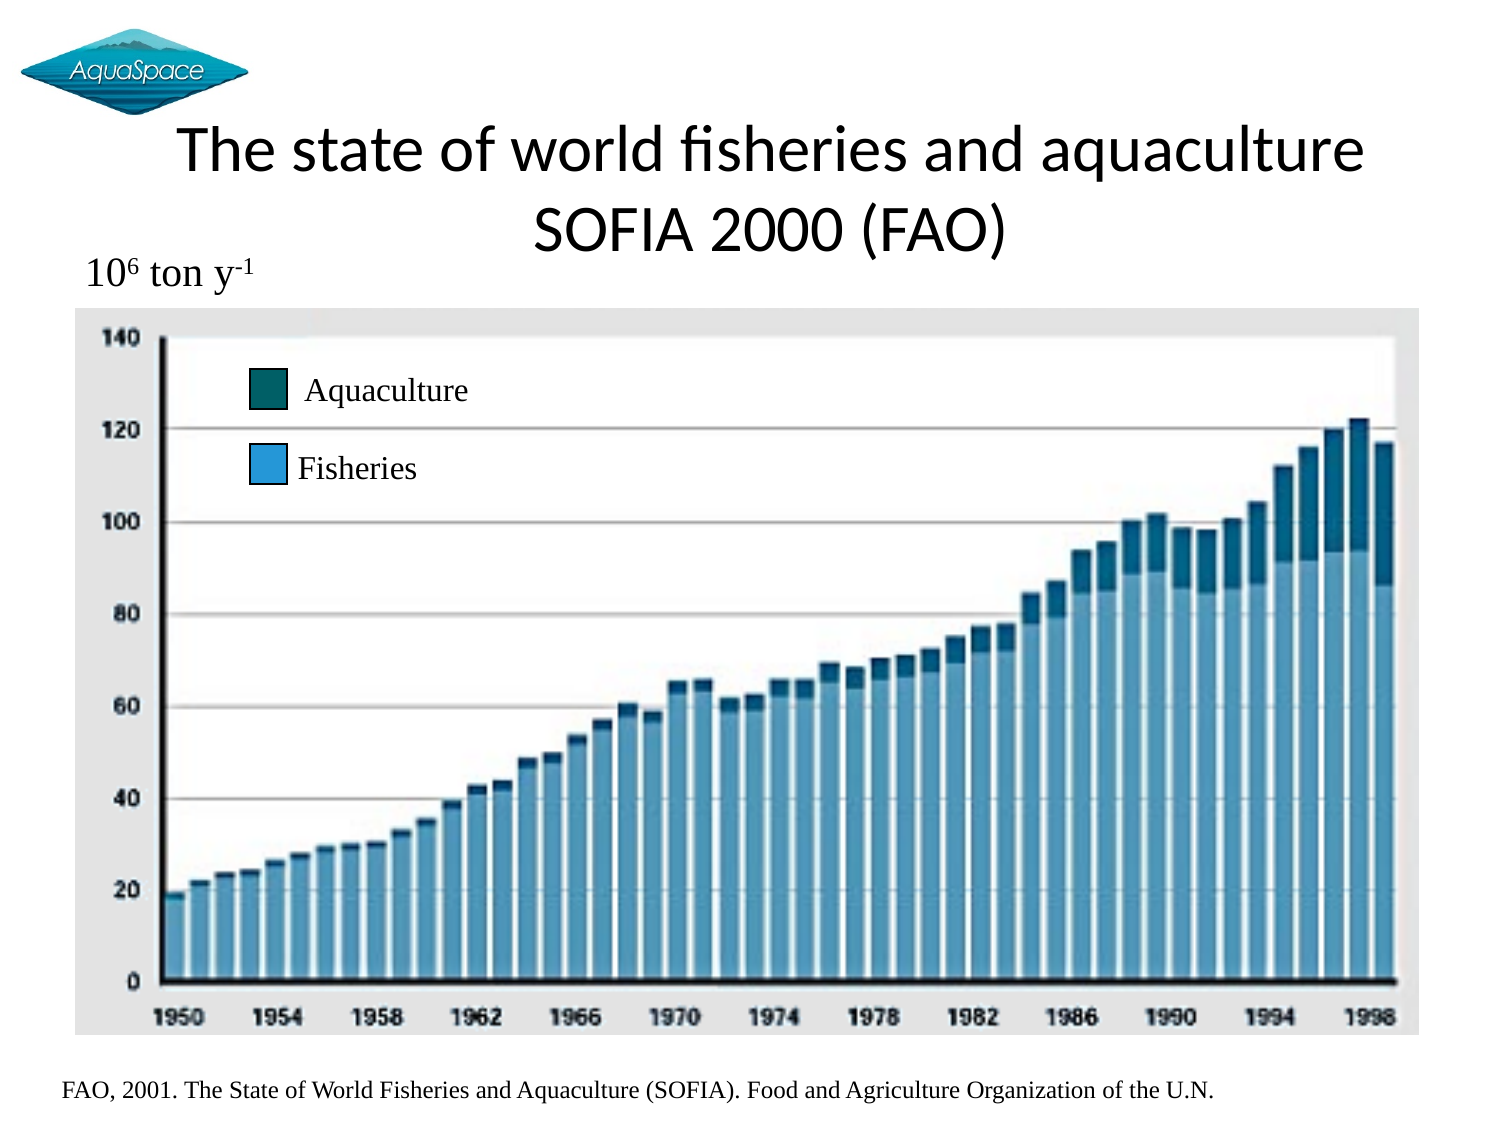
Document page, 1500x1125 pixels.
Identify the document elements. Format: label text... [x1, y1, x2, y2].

picture [74, 308, 1419, 1036]
text_box FAO, 2001. The State of World Fisheries and Aquaculture (SOFIA). Food and Agriculture Organization of the U.N. [46, 1066, 1452, 1112]
picture [12, 17, 256, 126]
title The state of world fisheries and aquaculture SOFIA 2000 (FAO) [88, 114, 1454, 256]
text_box 106 ton y-1 [70, 237, 325, 303]
